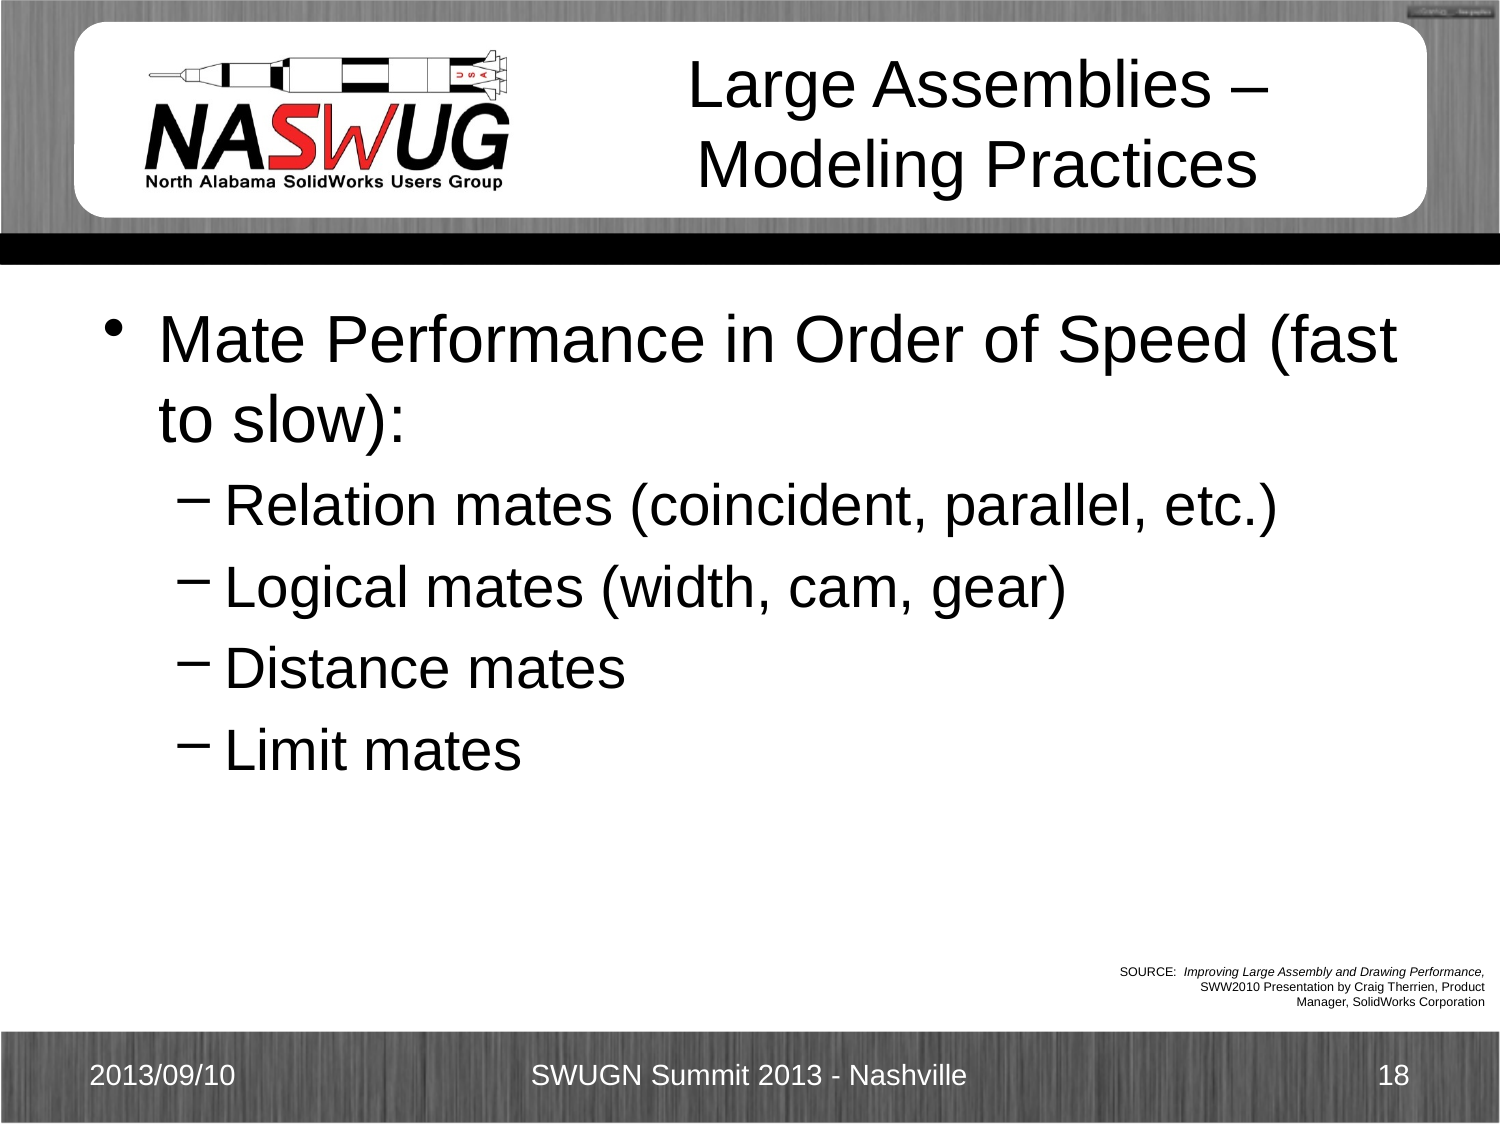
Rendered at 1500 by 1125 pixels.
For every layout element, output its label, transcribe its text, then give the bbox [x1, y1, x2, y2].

title Large Assemblies – Modeling Practices [541, 35, 1416, 206]
picture [131, 38, 522, 202]
list Mate Performance in Order of Speed (fast to slow): Relation mates (coincident, parallel, etc.) Logical mates (width, cam, gear) Distance mates Limit mates [87, 288, 1427, 981]
footer SWUGN Summit 2013 - Nashville [511, 1048, 988, 1104]
slide_number 18 [1077, 1048, 1426, 1103]
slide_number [74, 1048, 426, 1103]
text_box SOURCE: Improving Large Assembly and Drawing Performance, SWW2010 Presentation by Craig Therrien, Product Manager, SolidWorks Corporation [1047, 956, 1500, 1031]
